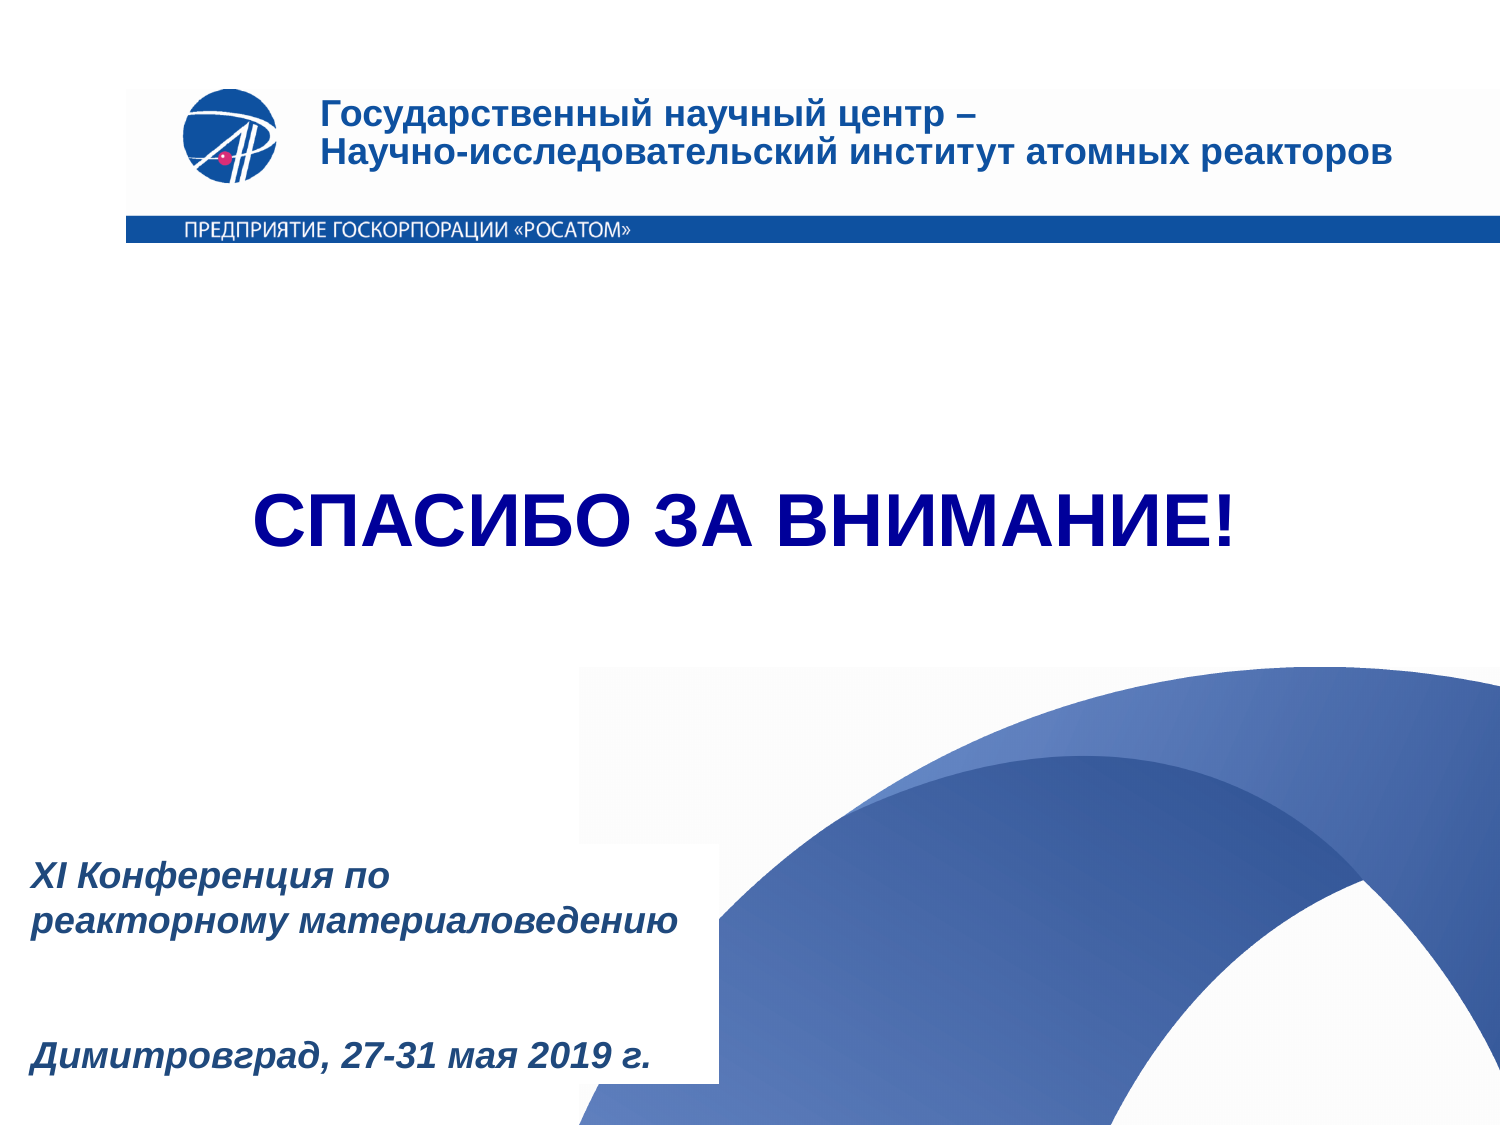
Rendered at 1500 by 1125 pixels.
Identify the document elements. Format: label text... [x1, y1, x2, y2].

picture [579, 667, 1500, 1125]
title Государственный научный центр – Научно-исследовательский институт атомных реакторов [305, 53, 1436, 216]
picture [126, 89, 1500, 243]
text_box XI Конференция по реакторному материаловедению Димитровград, 27-31 мая 2019 г. [16, 844, 719, 1084]
subtitle СПАСИБО ЗА ВНИМАНИЕ! [133, 372, 1358, 661]
